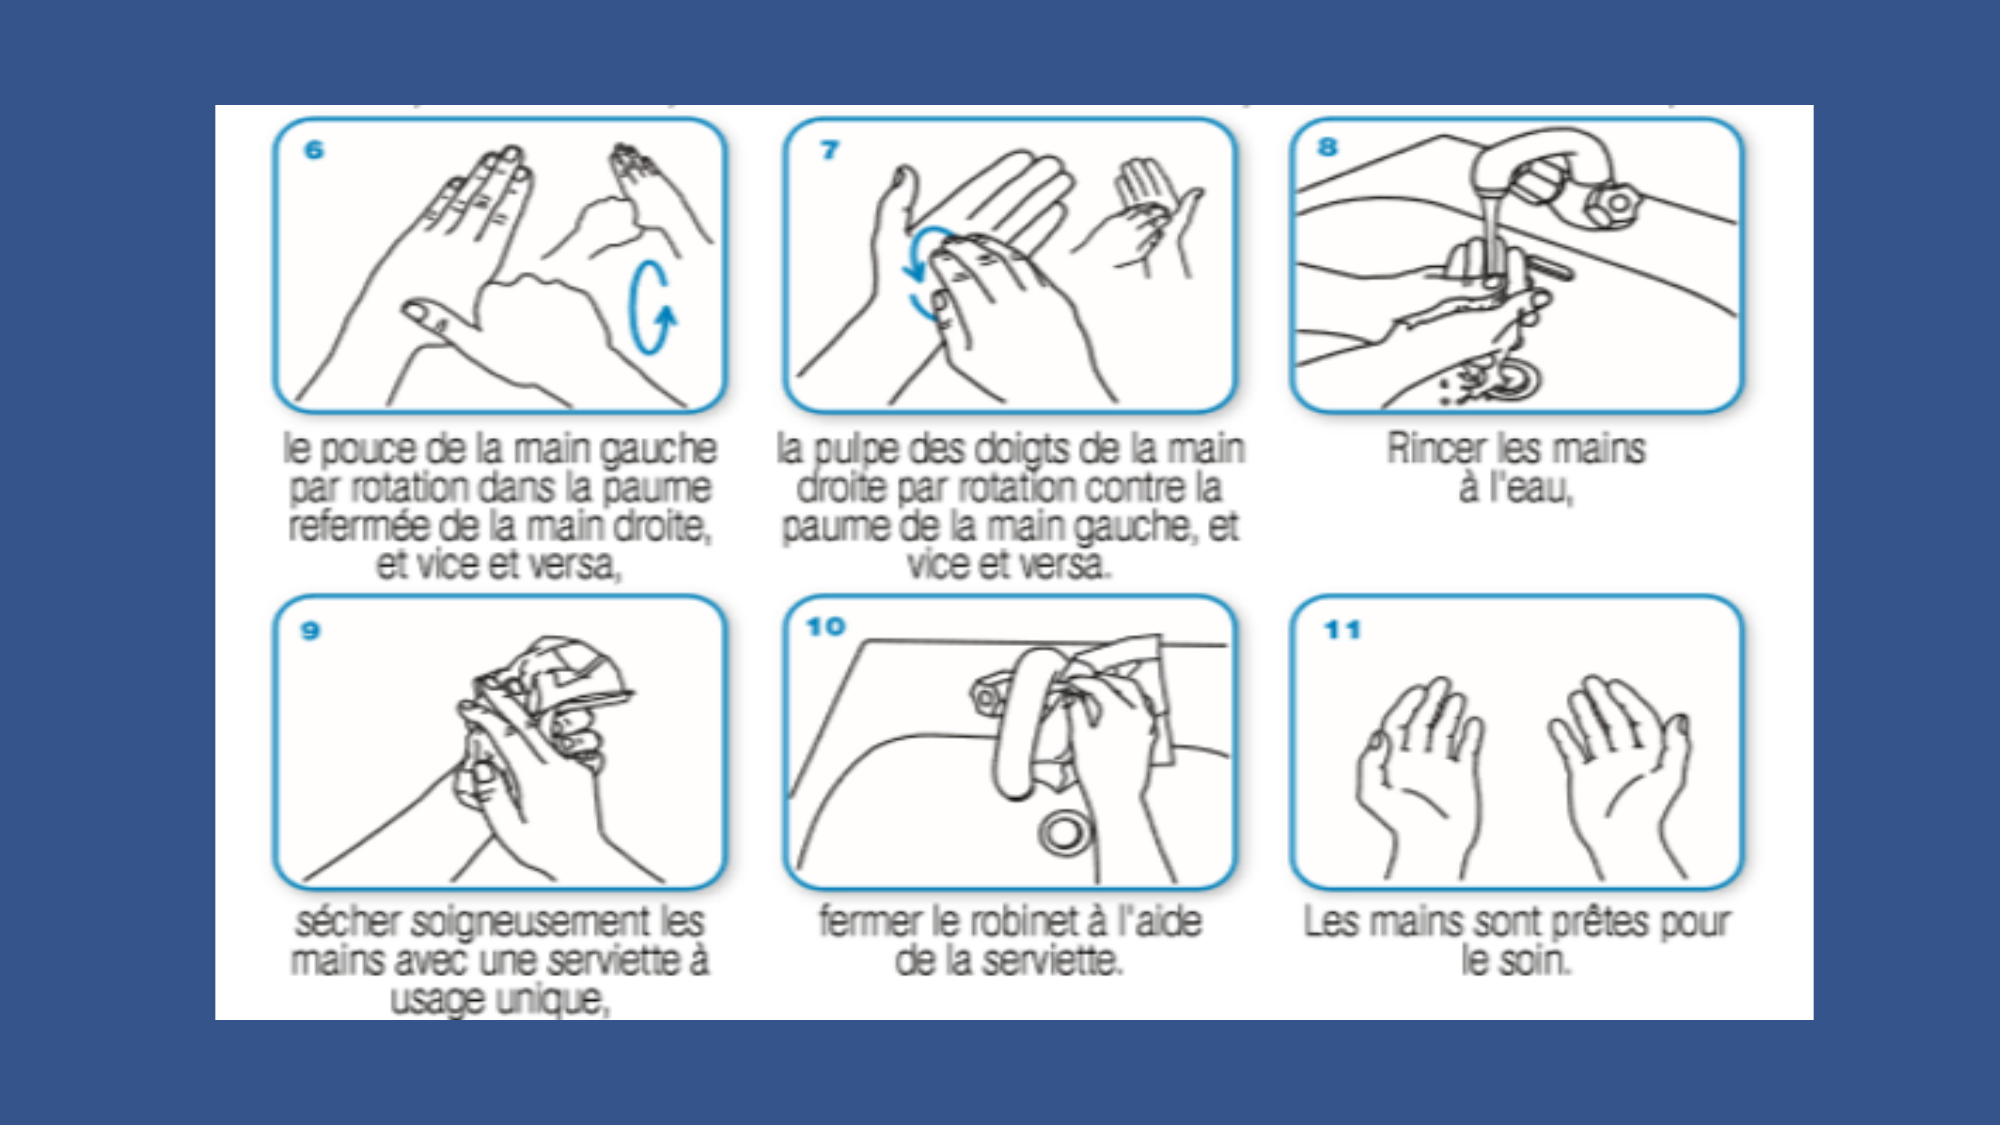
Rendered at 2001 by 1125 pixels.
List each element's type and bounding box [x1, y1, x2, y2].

picture [215, 105, 1814, 1020]
